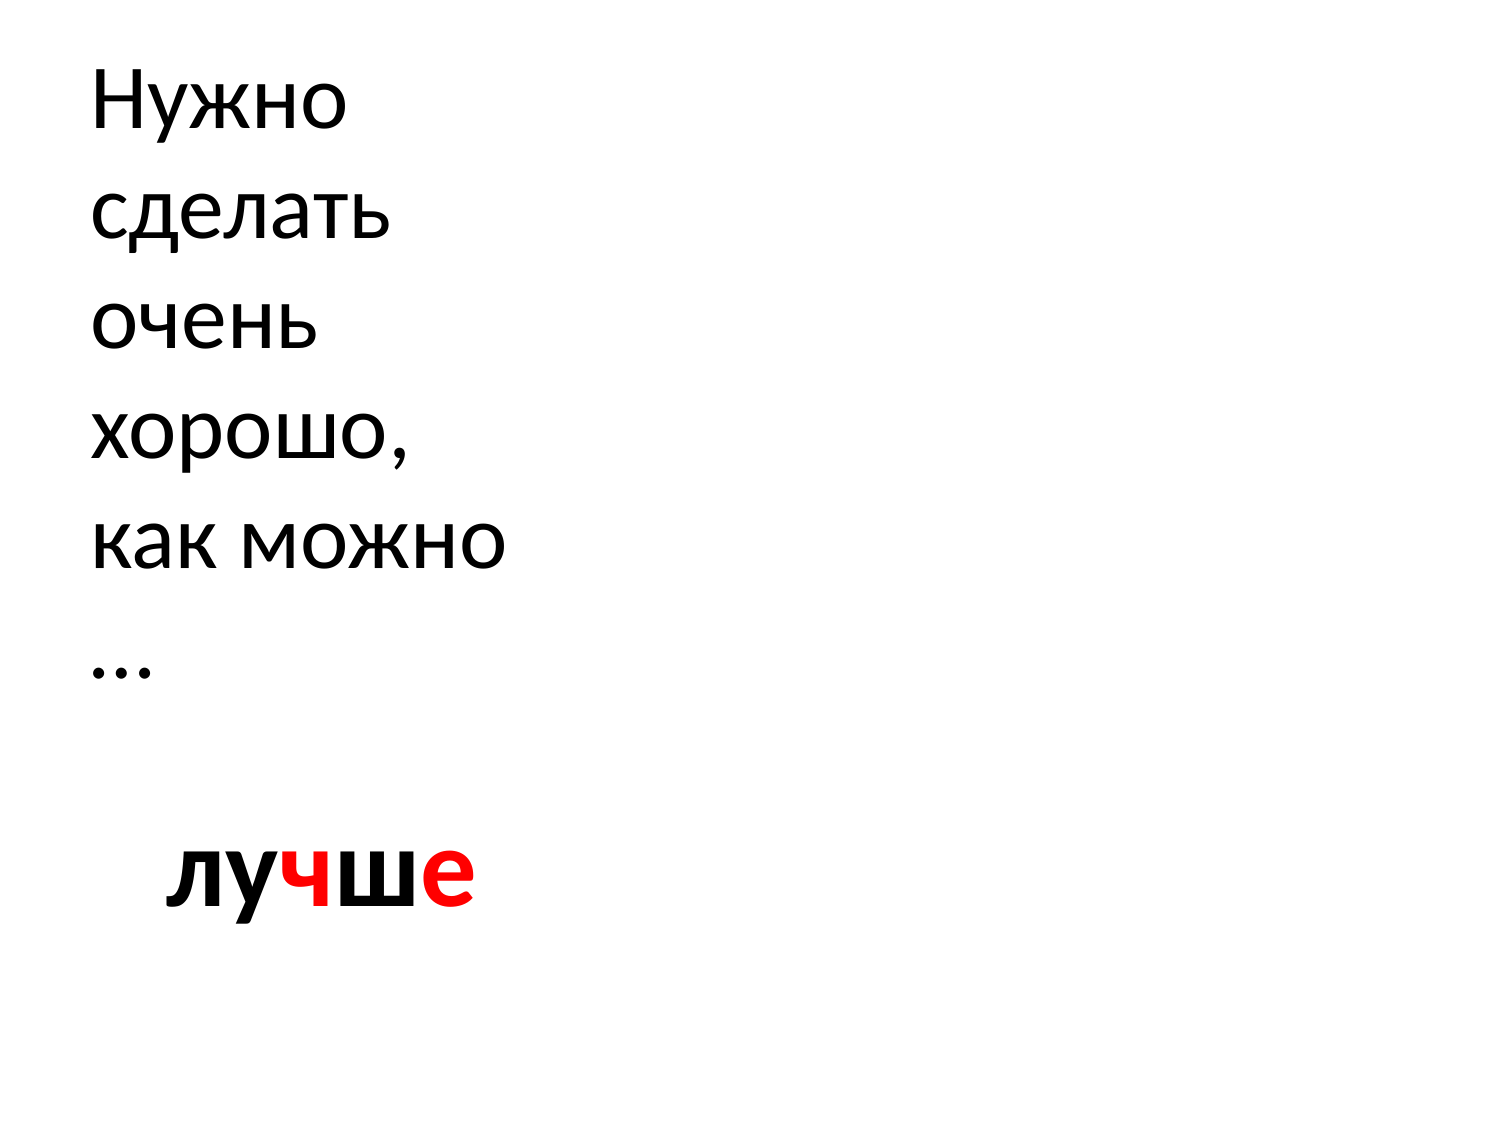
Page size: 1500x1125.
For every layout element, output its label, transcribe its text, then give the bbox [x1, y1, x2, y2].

title Нужно сделать очень хорошо, как можно … [75, 54, 569, 705]
list лучше [75, 786, 569, 1012]
